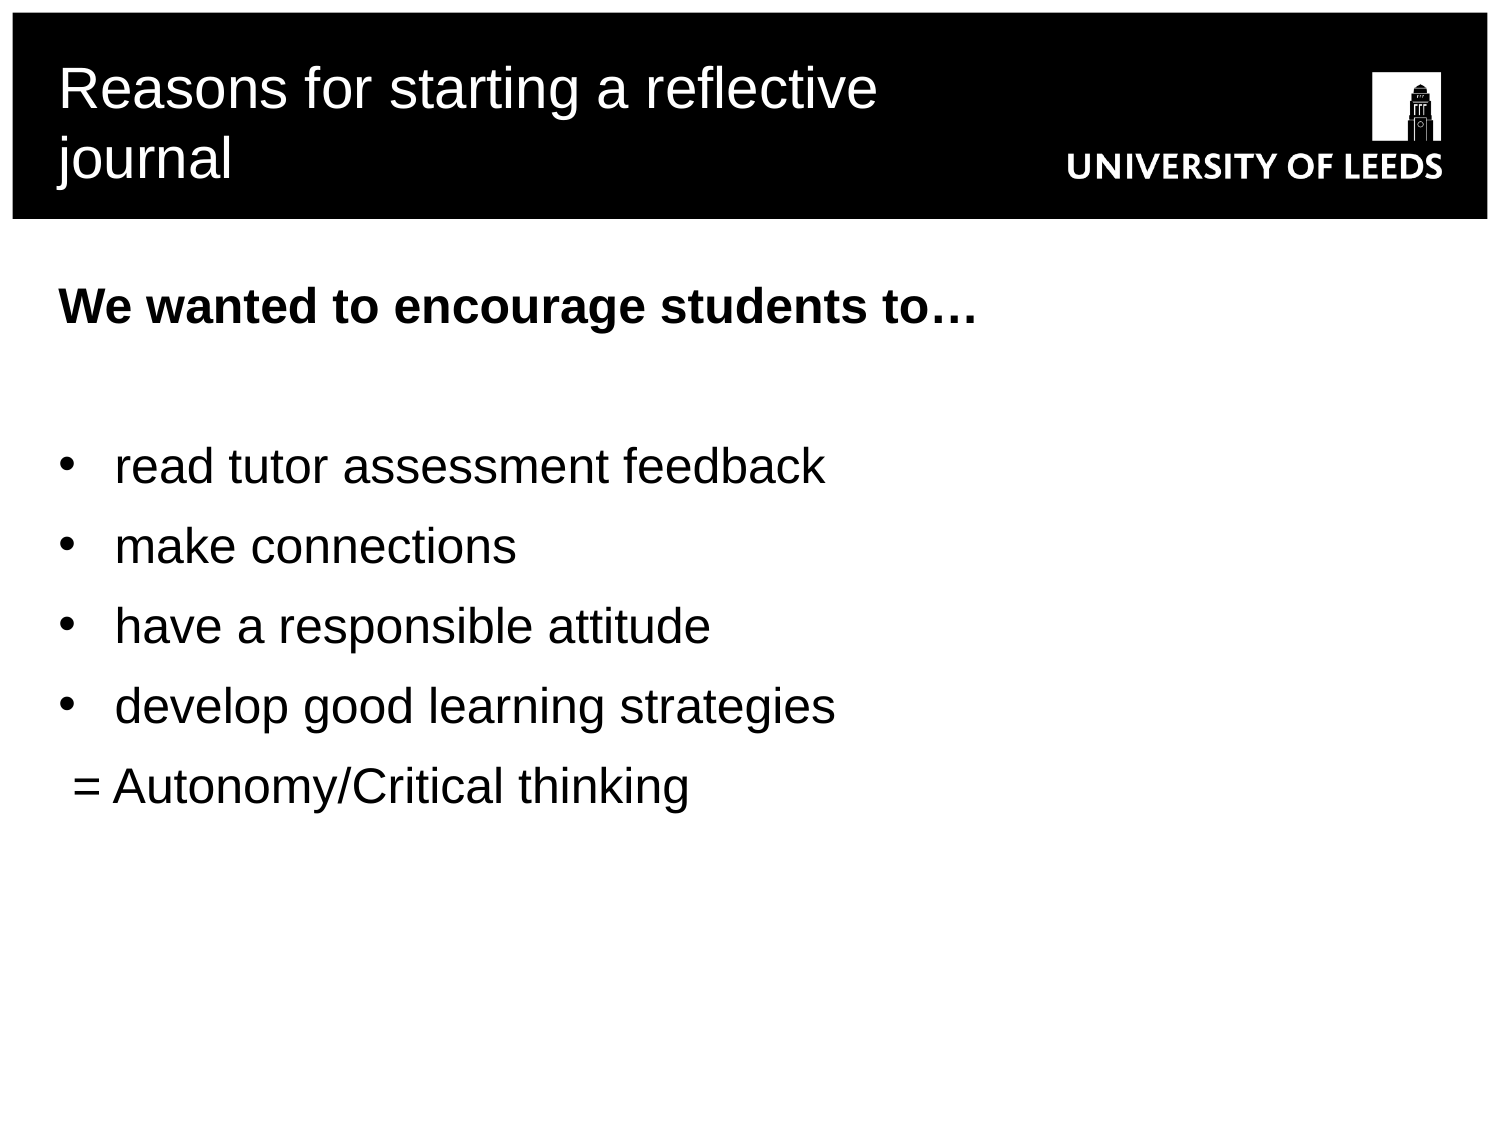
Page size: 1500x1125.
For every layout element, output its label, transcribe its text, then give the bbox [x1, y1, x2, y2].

list We wanted to encourage students to… read tutor assessment feedback make connections have a responsible attitude develop good learning strategies = Autonomy/Critical thinking [58, 273, 1442, 1071]
picture [1068, 72, 1442, 179]
title Reasons for starting a reflective journal [58, 69, 999, 191]
